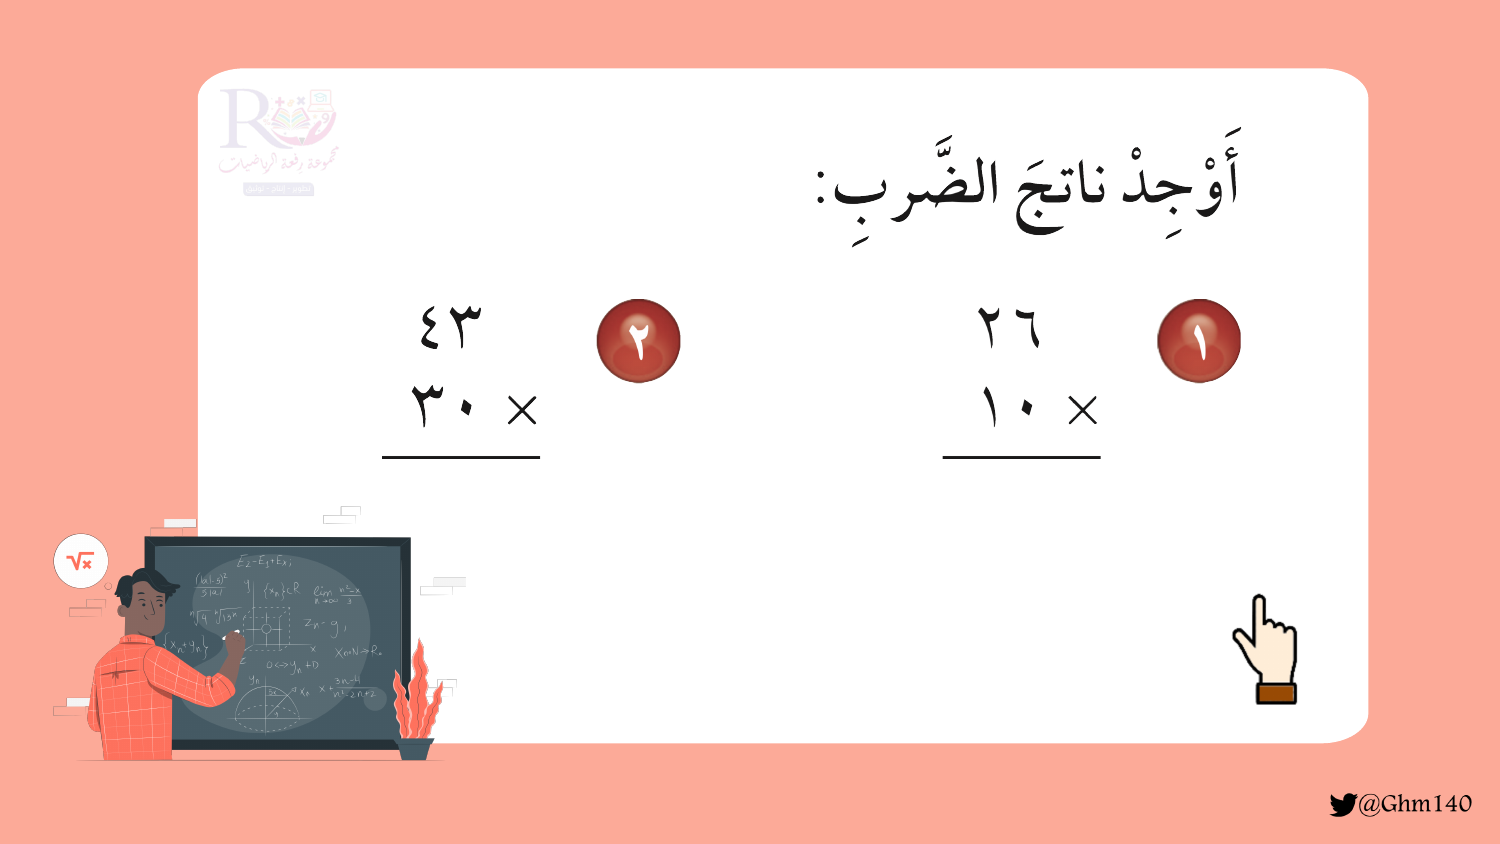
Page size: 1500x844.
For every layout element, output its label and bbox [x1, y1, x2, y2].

picture [41, 126, 1242, 844]
picture [1170, 558, 1358, 743]
picture [1306, 772, 1500, 829]
